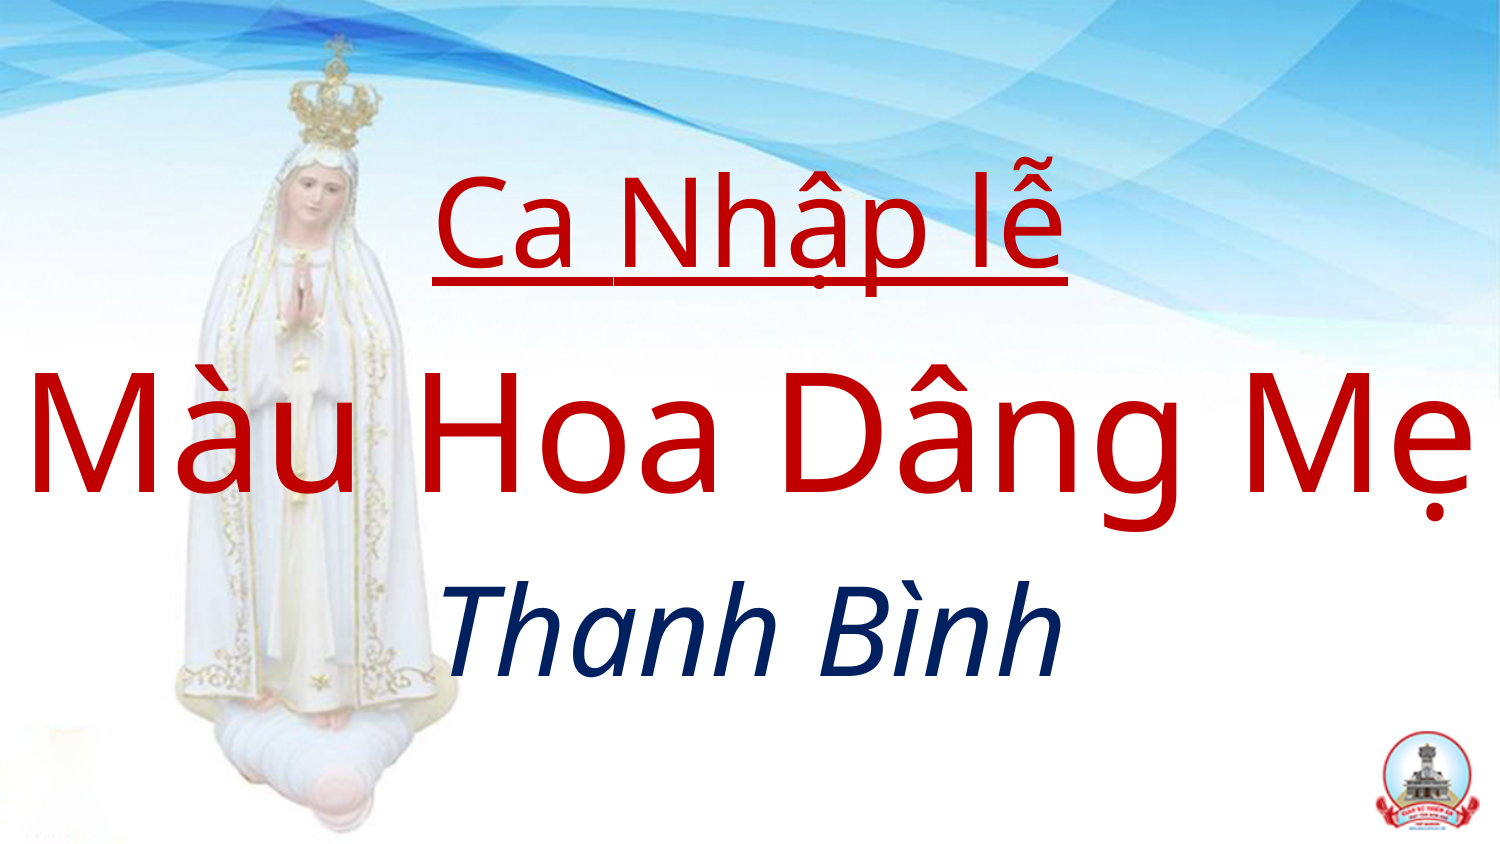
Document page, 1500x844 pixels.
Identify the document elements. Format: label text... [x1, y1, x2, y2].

subtitle Ca Nhập lễ Màu Hoa Dâng Mẹ Thanh Bình [0, 0, 1500, 844]
